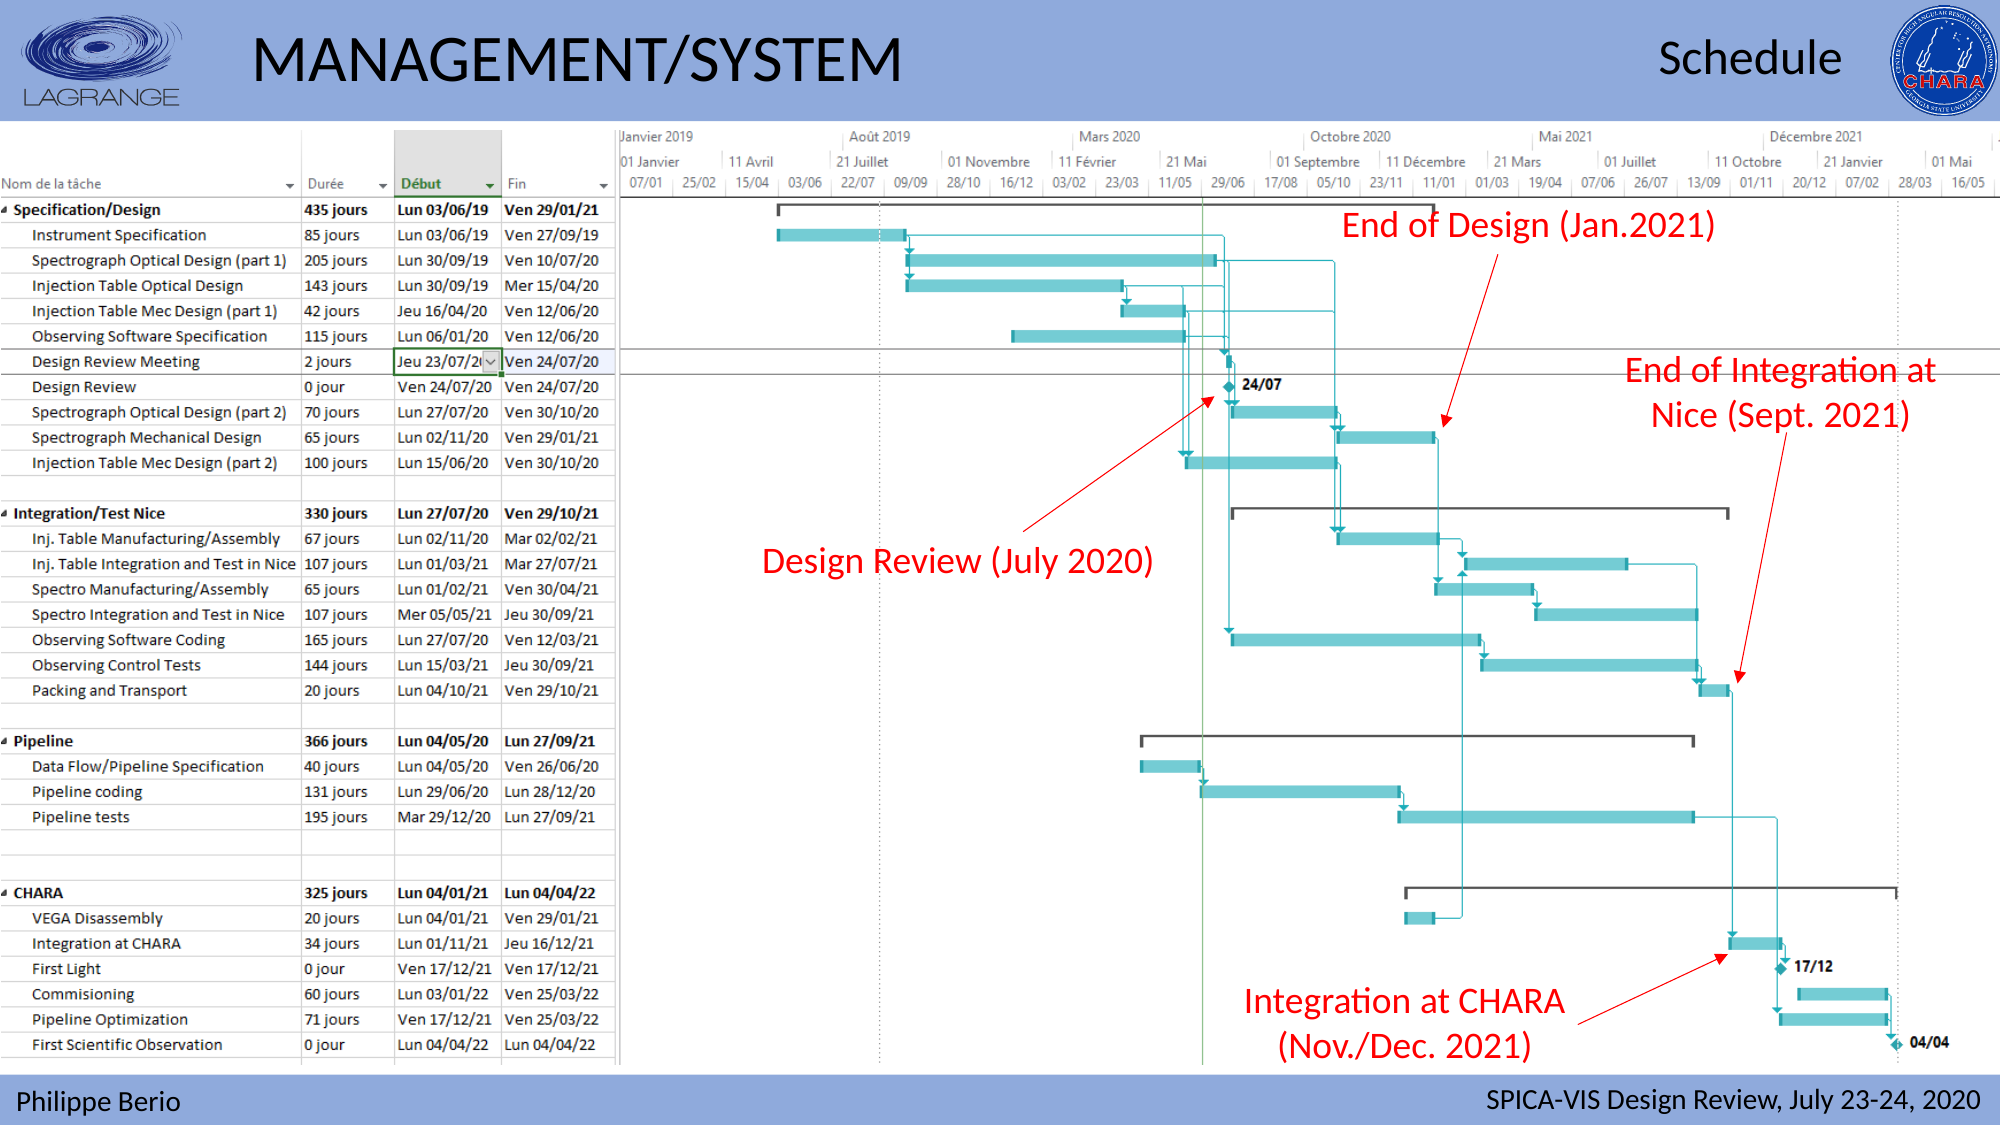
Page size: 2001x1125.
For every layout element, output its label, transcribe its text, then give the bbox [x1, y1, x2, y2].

picture [1890, 5, 1998, 116]
text_box Schedule [1643, 17, 1858, 92]
text_box SPICA-VIS Design Review, July 23-24, 2020 [1471, 1073, 1997, 1123]
text_box [196, 1074, 2000, 1125]
picture [0, 0, 201, 111]
picture [1, 130, 2000, 1065]
text_box [0, 0, 2000, 122]
text_box MANAGEMENT/SYSTEM [237, 7, 1307, 102]
text_box Philippe Berio [1, 1074, 196, 1125]
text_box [744, 396, 1215, 590]
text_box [1208, 954, 1728, 1075]
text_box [1584, 337, 1978, 684]
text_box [1324, 192, 1735, 428]
